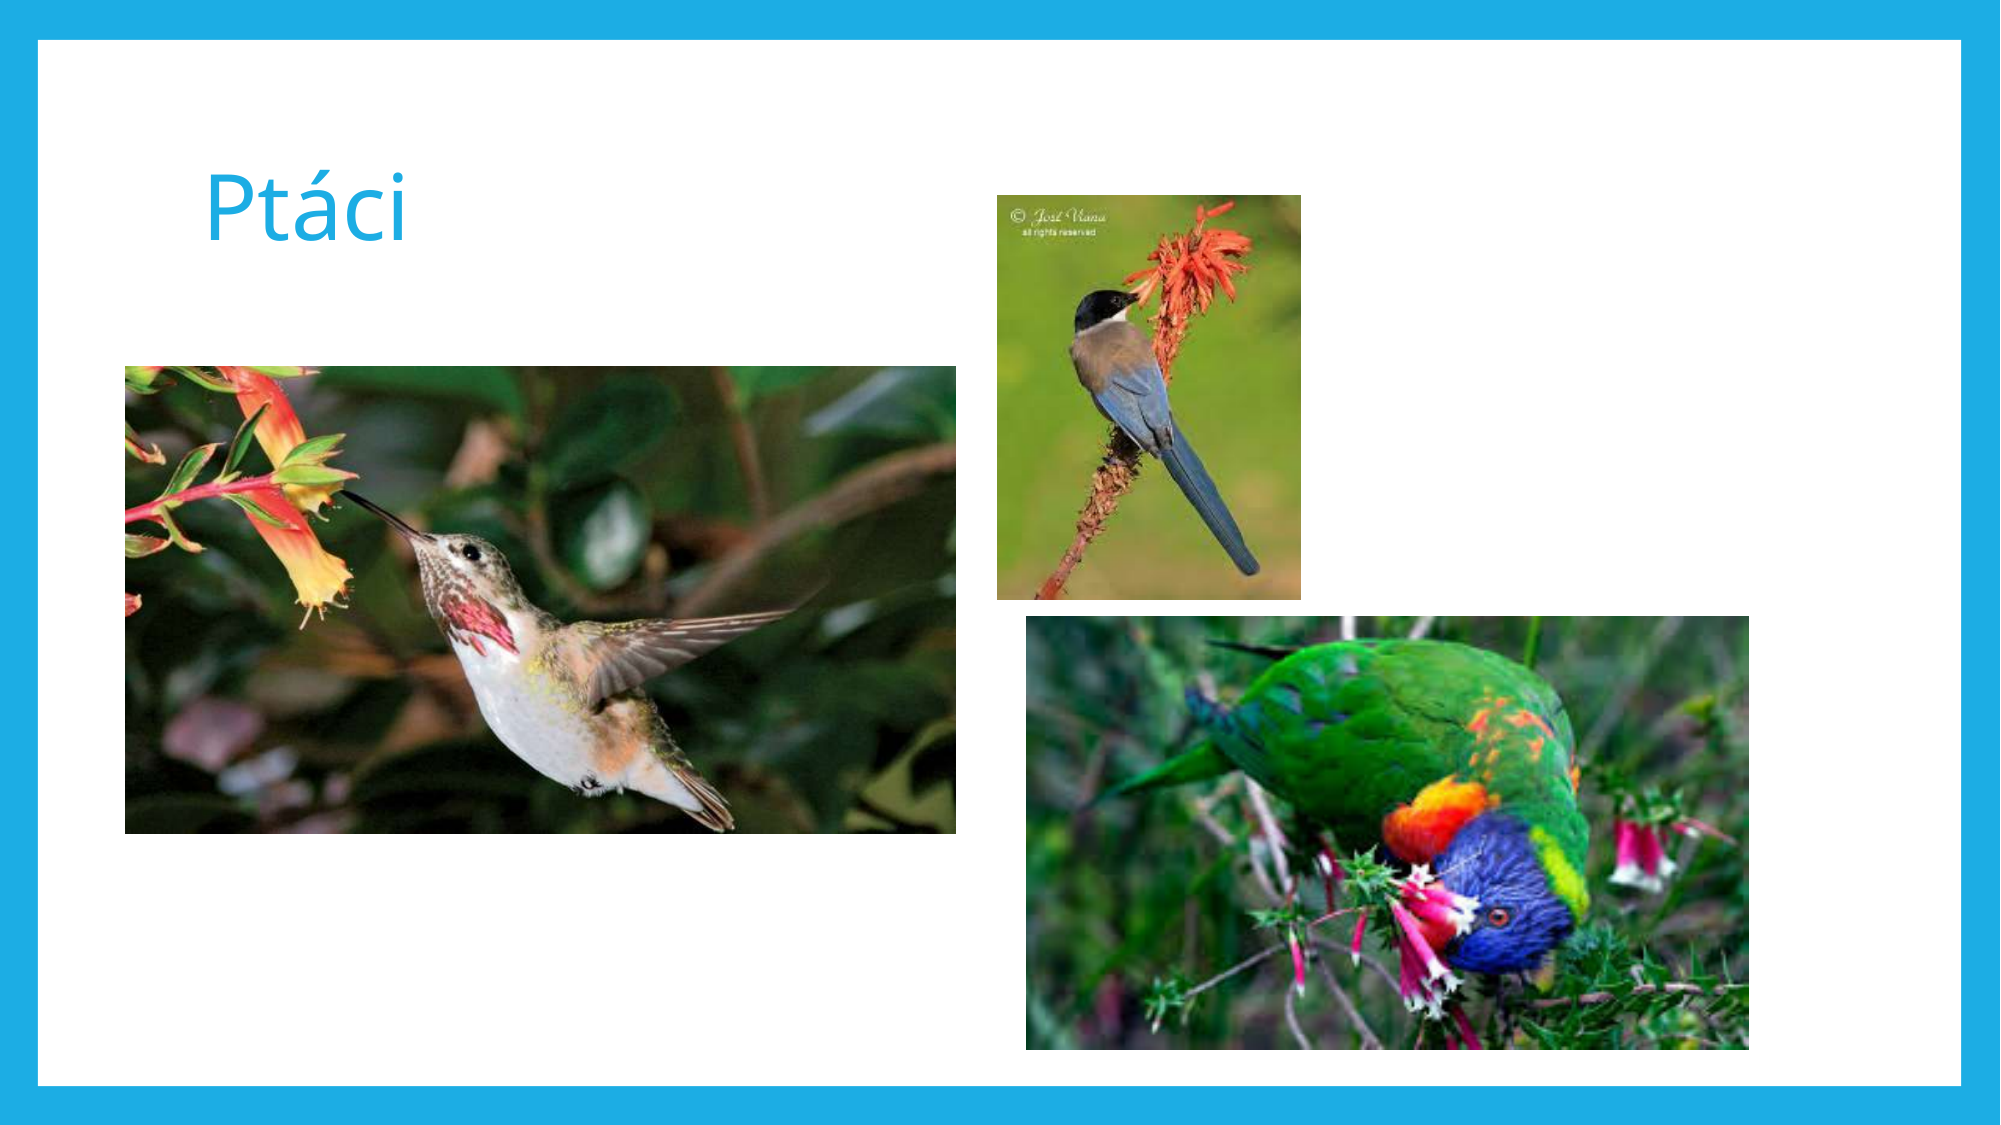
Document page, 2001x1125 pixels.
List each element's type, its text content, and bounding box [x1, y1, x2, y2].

picture [125, 366, 957, 834]
picture [1026, 616, 1749, 1051]
picture [997, 194, 1301, 601]
title Ptáci [187, 99, 1808, 323]
